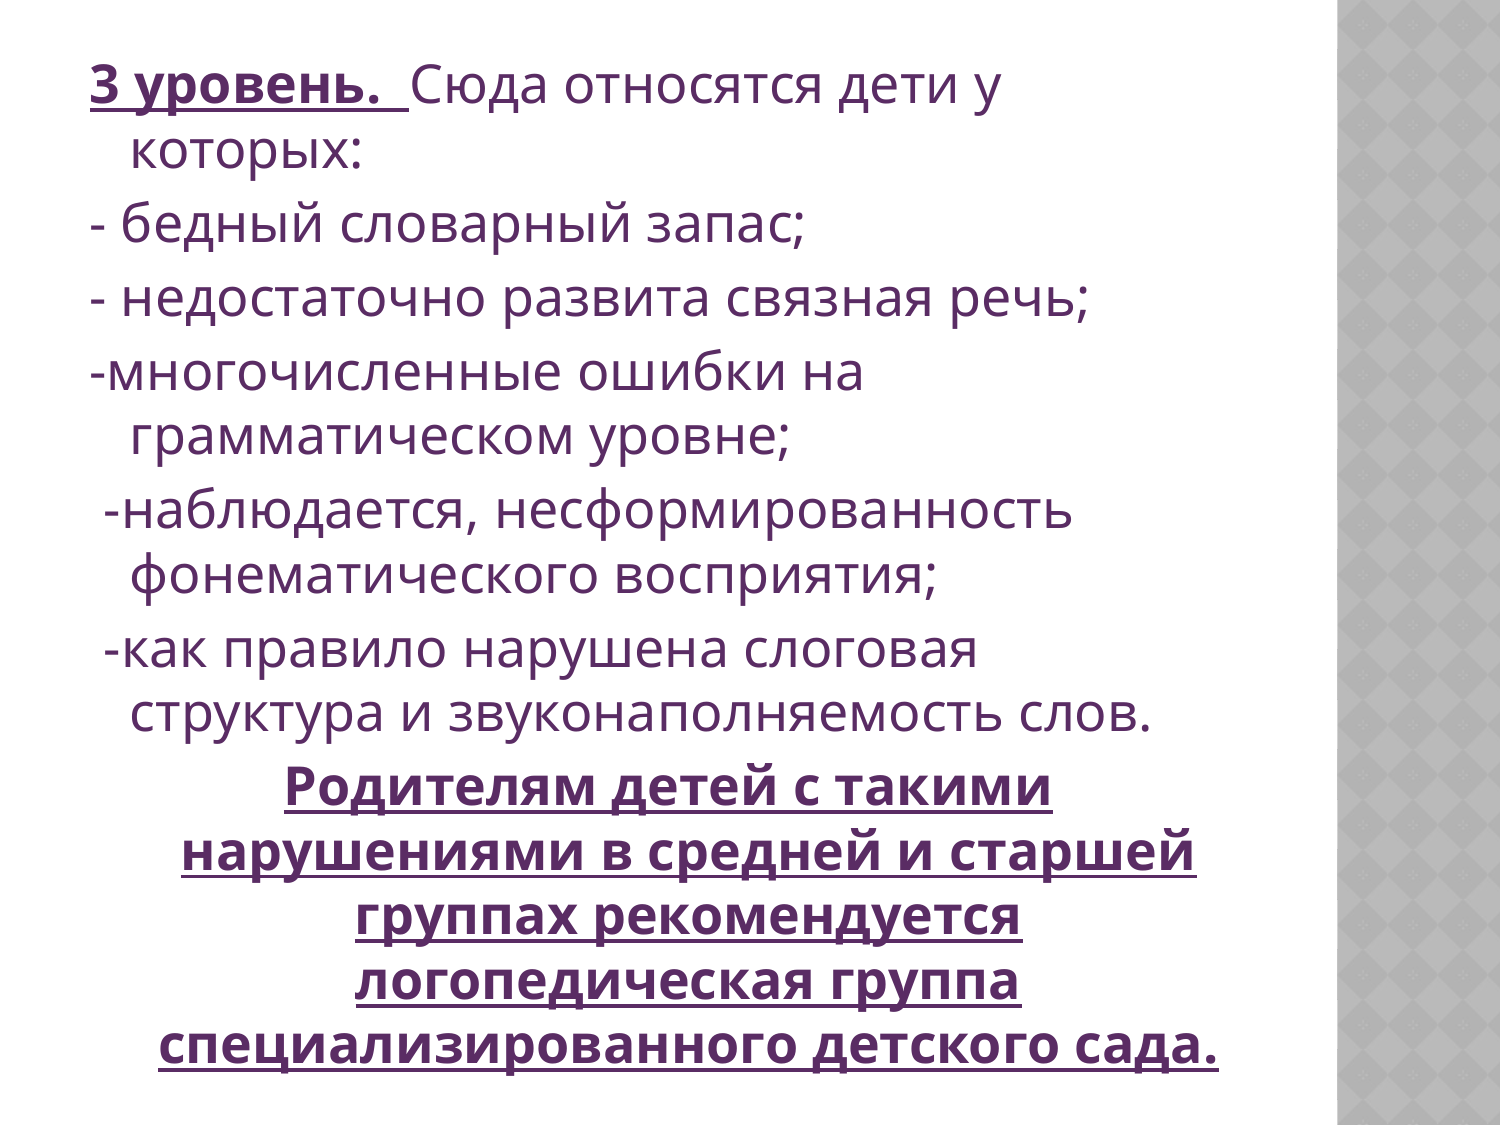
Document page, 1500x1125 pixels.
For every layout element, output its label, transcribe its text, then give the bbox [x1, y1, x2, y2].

list 3 уровень. Сюда относятся дети у которых: - бедный словарный запас; - недостаточно развита связная речь; -многочисленные ошибки на грамматическом уровне; -наблюдается, несформированность фонематического восприятия; -как правило нарушена слоговая структура и звуконаполняемость слов. Родителям детей с такими нарушениями в средней и старшей группах рекомендуется логопедическая группа специализированного детского сада. [75, 42, 1263, 1094]
